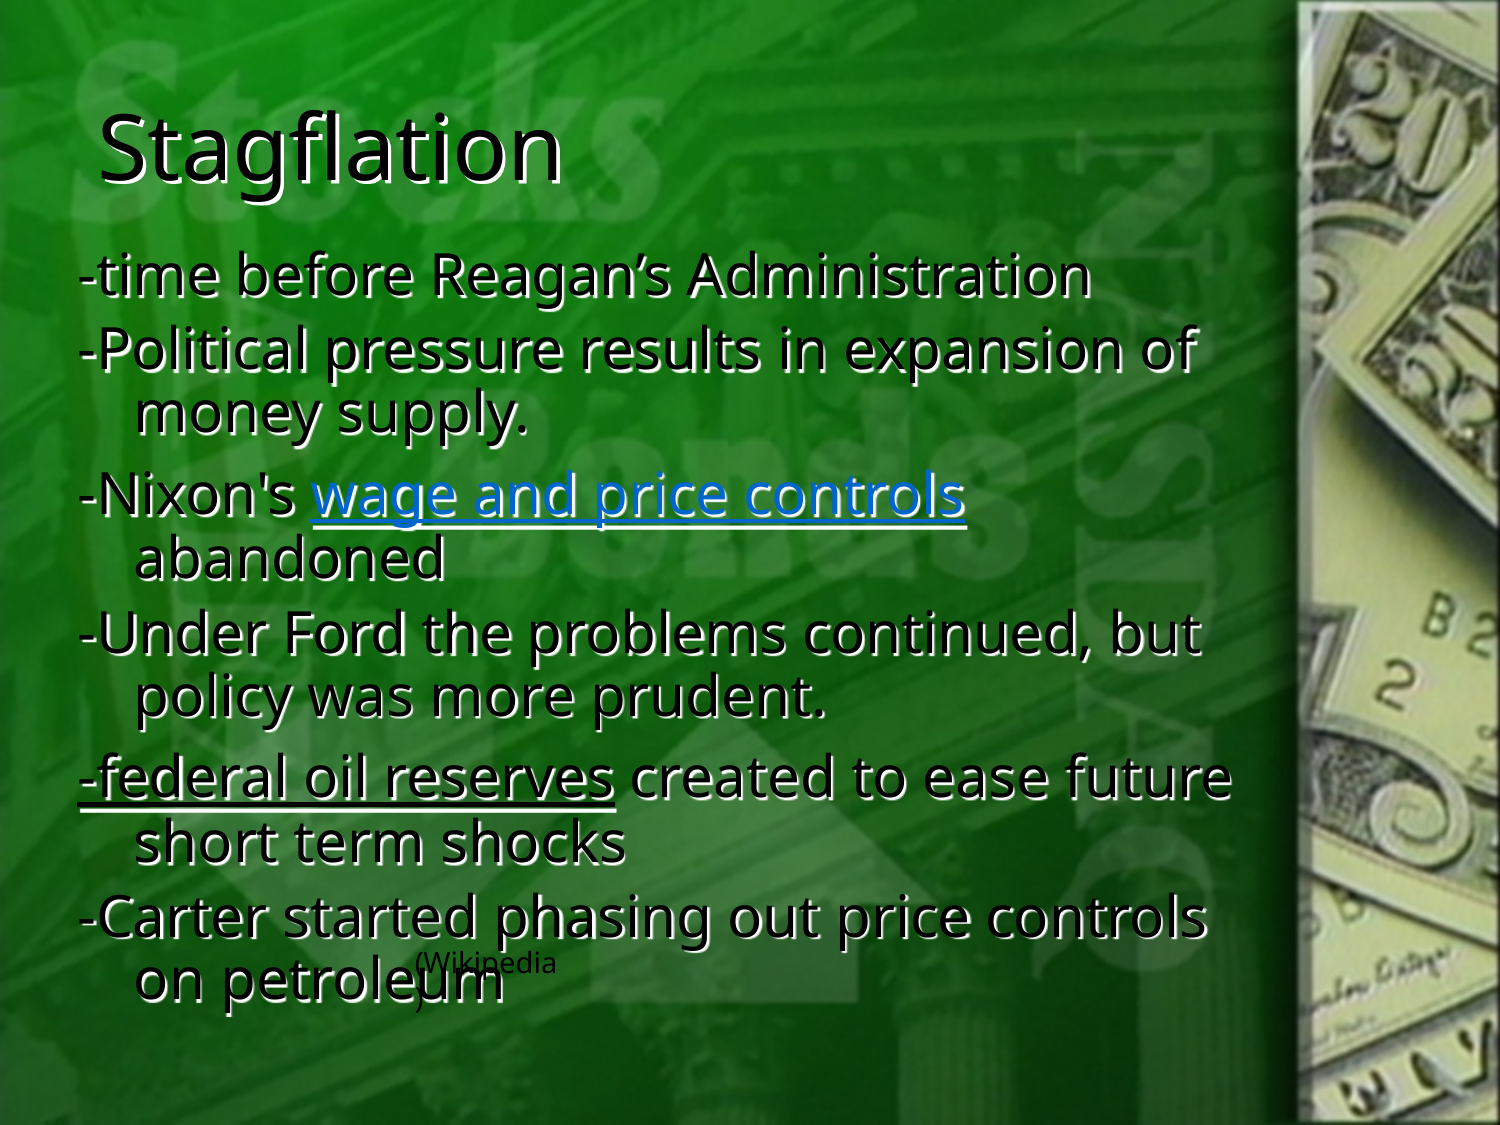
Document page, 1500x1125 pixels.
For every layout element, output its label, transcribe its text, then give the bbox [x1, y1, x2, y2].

title Stagflation [0, 49, 951, 238]
text_box (Wikipedia) [399, 937, 578, 1083]
list -time before Reagan’s Administration -Political pressure results in expansion of money supply. -Nixon's wage and price controls abandoned -Under Ford the problems continued, but policy was more prudent. -federal oil reserves created to ease future short term shocks -Carter started phasing out price controls on petroleum [62, 237, 1301, 913]
picture [0, 0, 1500, 1125]
